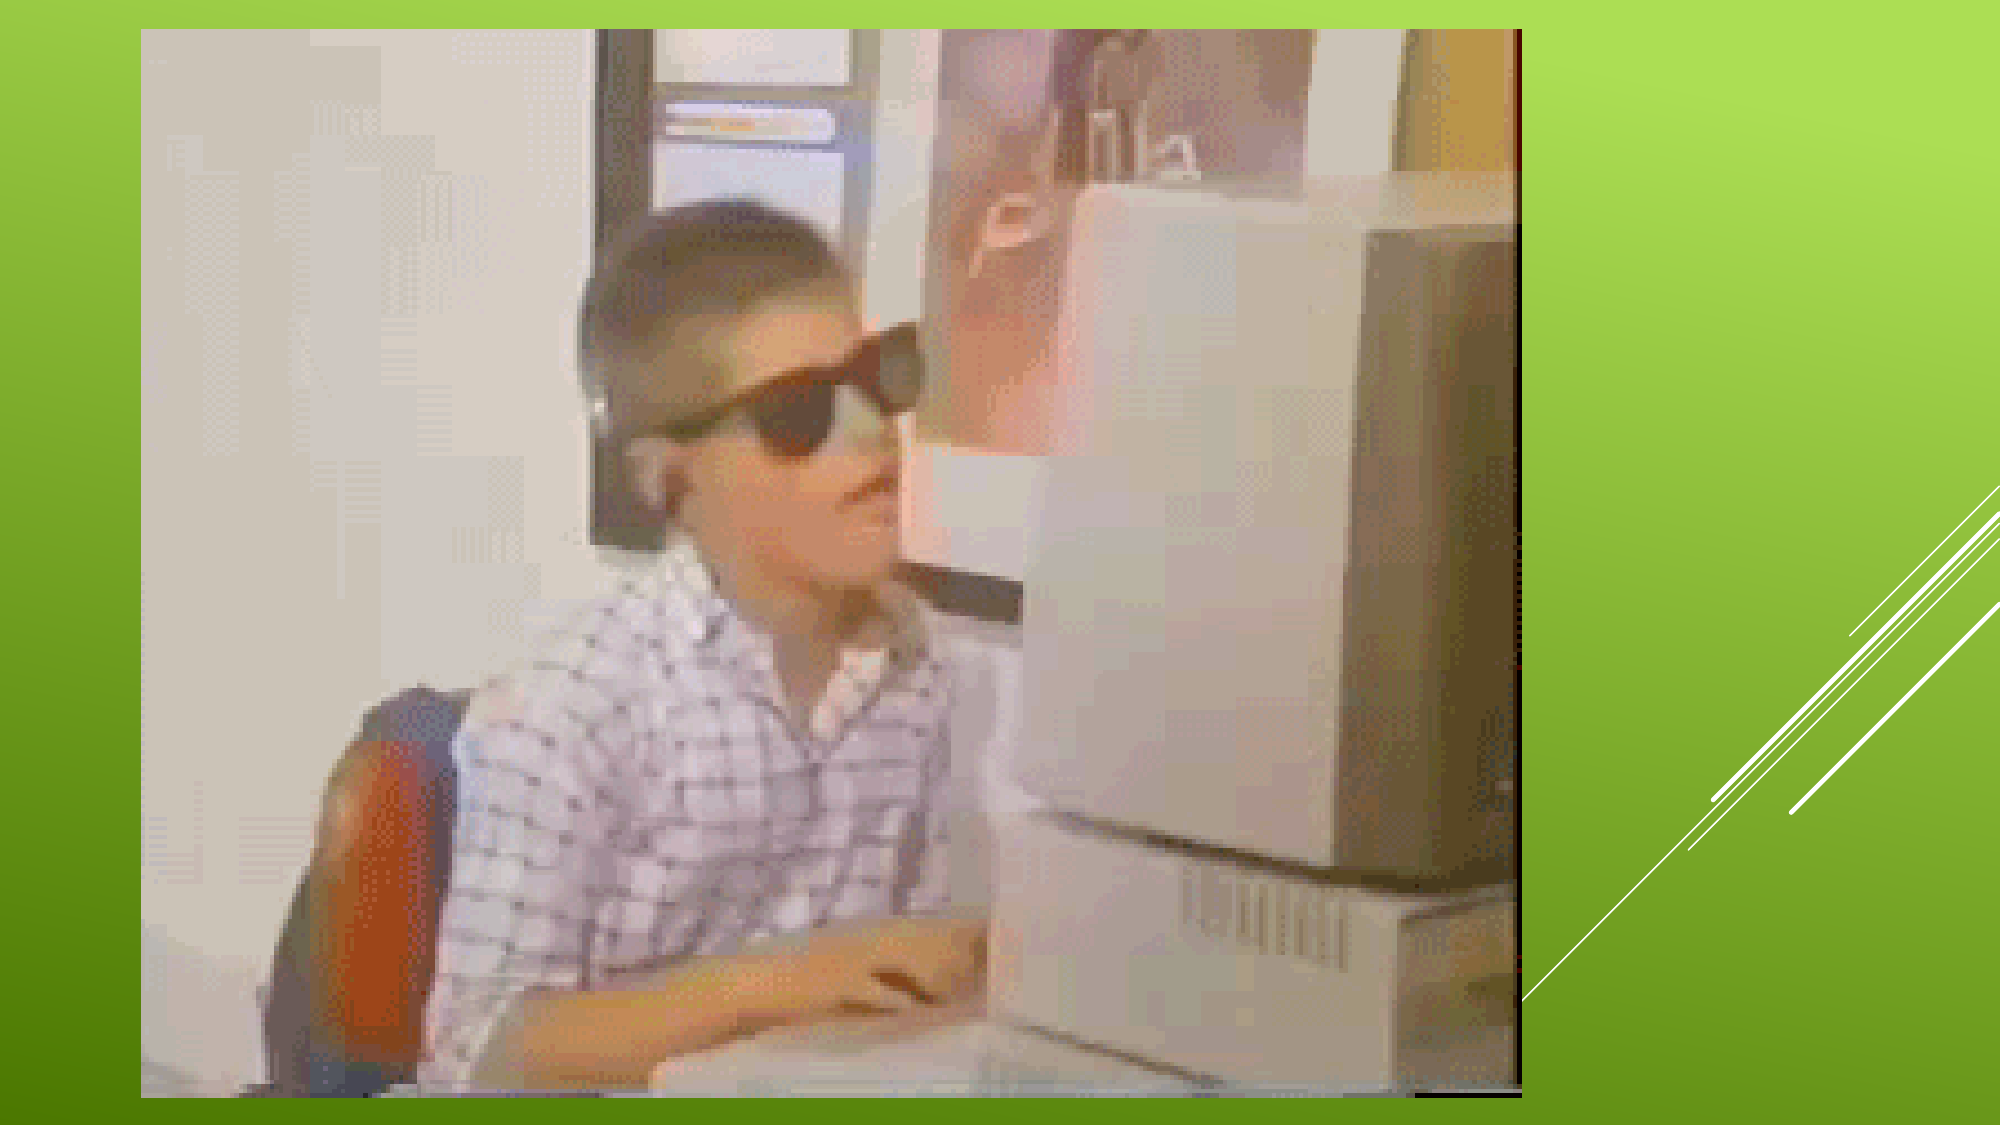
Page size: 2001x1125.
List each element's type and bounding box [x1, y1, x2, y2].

picture [140, 29, 1522, 1099]
